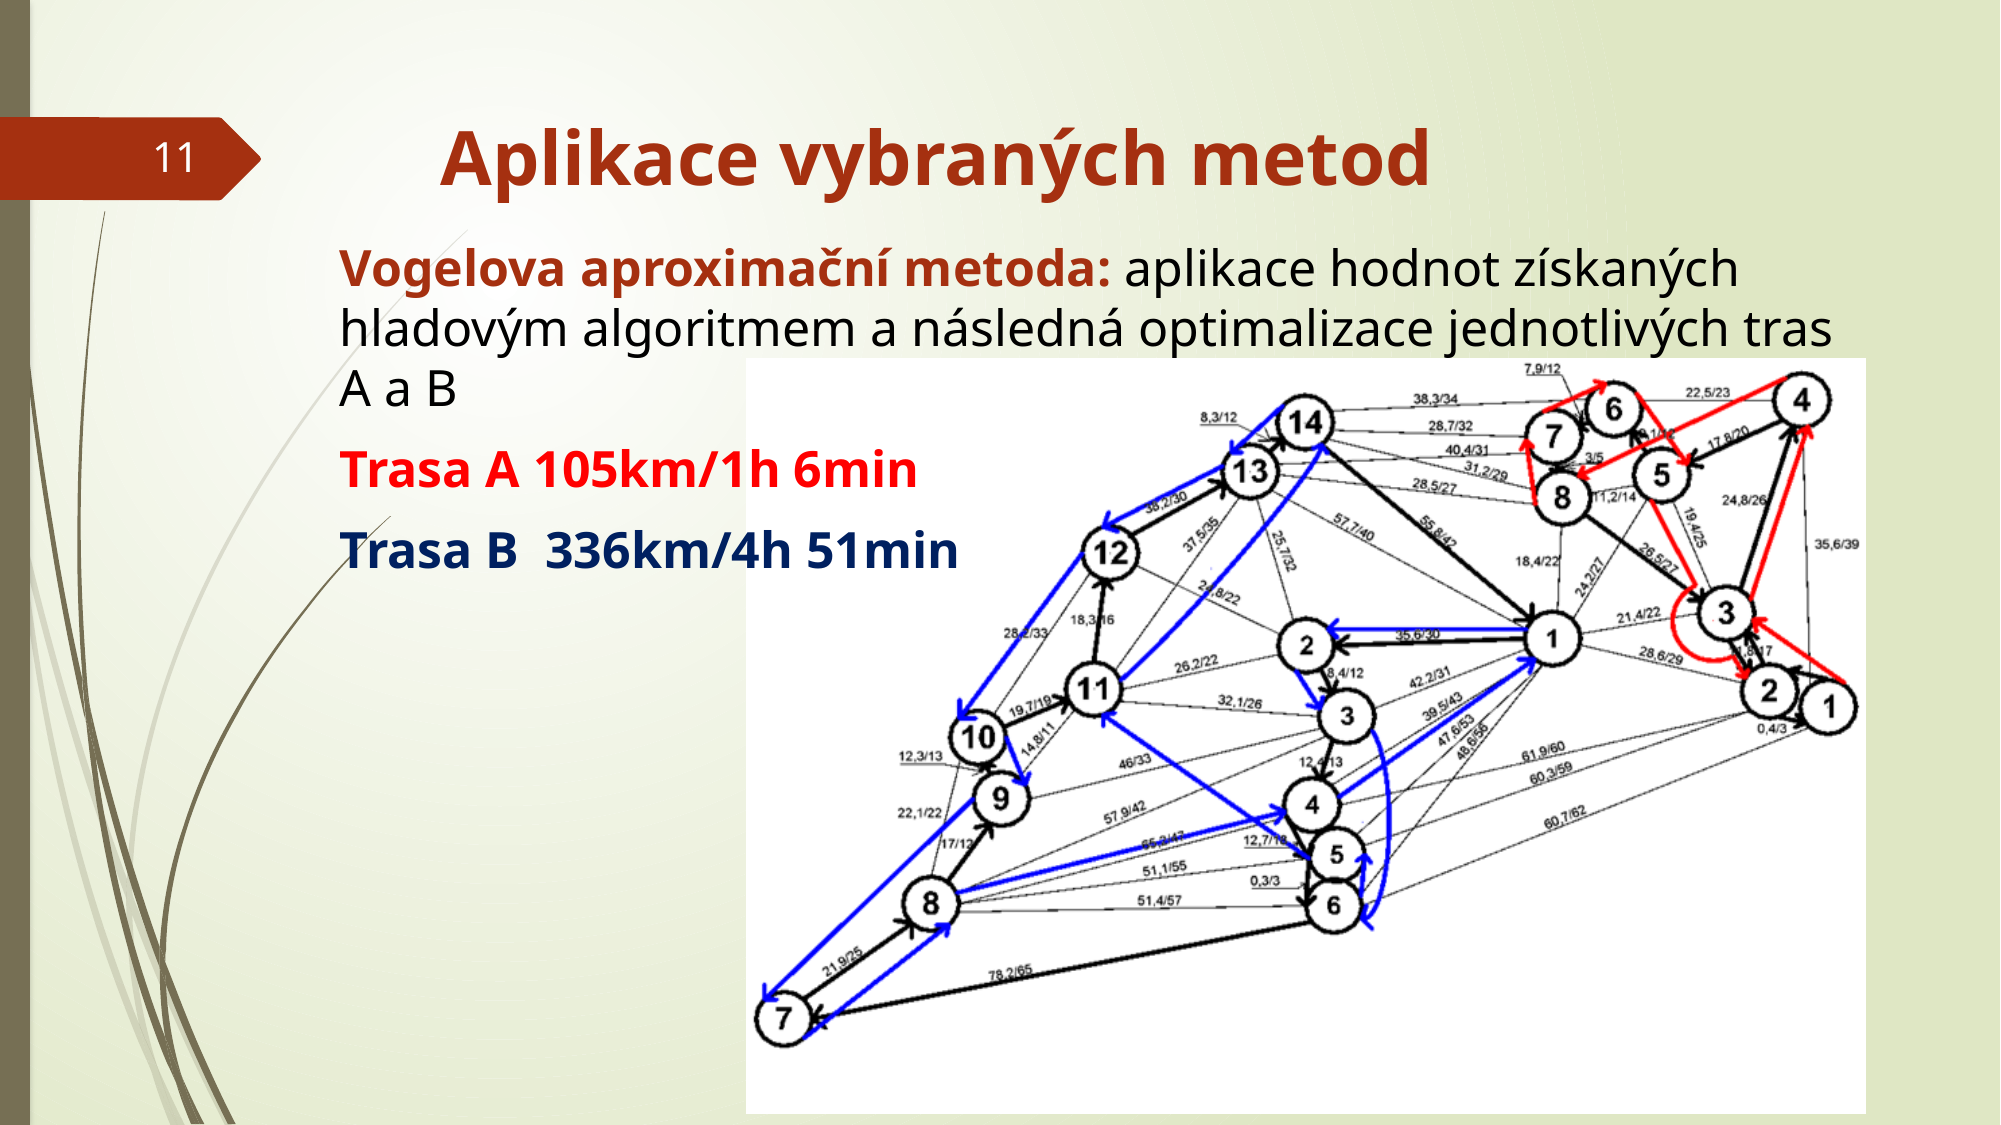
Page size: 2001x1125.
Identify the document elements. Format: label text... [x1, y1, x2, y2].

slide_number 11 [87, 129, 216, 190]
list Vogelova aproximační metoda: aplikace hodnot získaných hladovým algoritmem a následná optimalizace jednotlivých tras A a B Trasa A 105km/1h 6min Trasa B 336km/4h 51min [324, 229, 1888, 940]
title Aplikace vybraných metod [425, 102, 1888, 229]
picture [746, 358, 1867, 1114]
